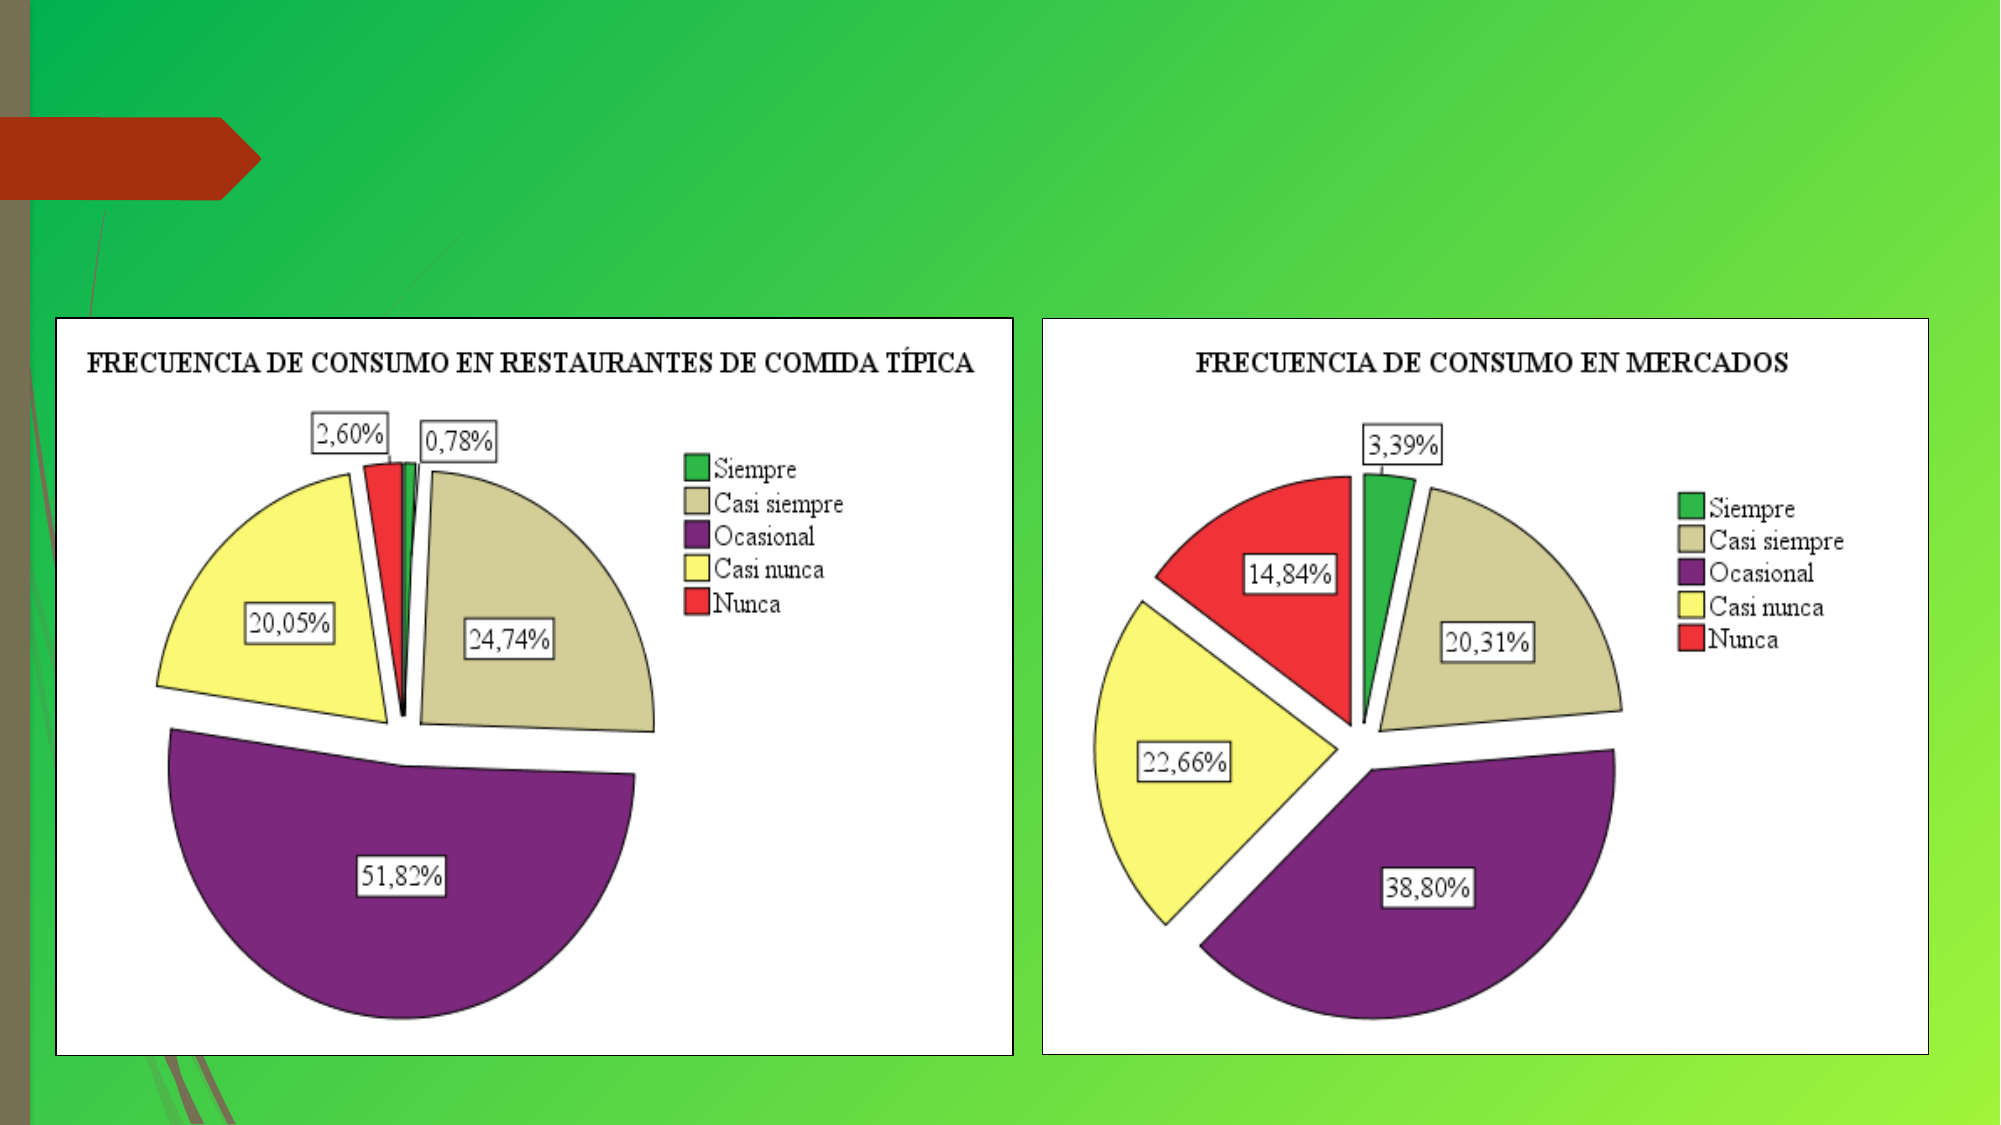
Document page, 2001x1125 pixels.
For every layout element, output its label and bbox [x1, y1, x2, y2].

picture [1042, 318, 1929, 1056]
picture [56, 318, 1013, 1056]
